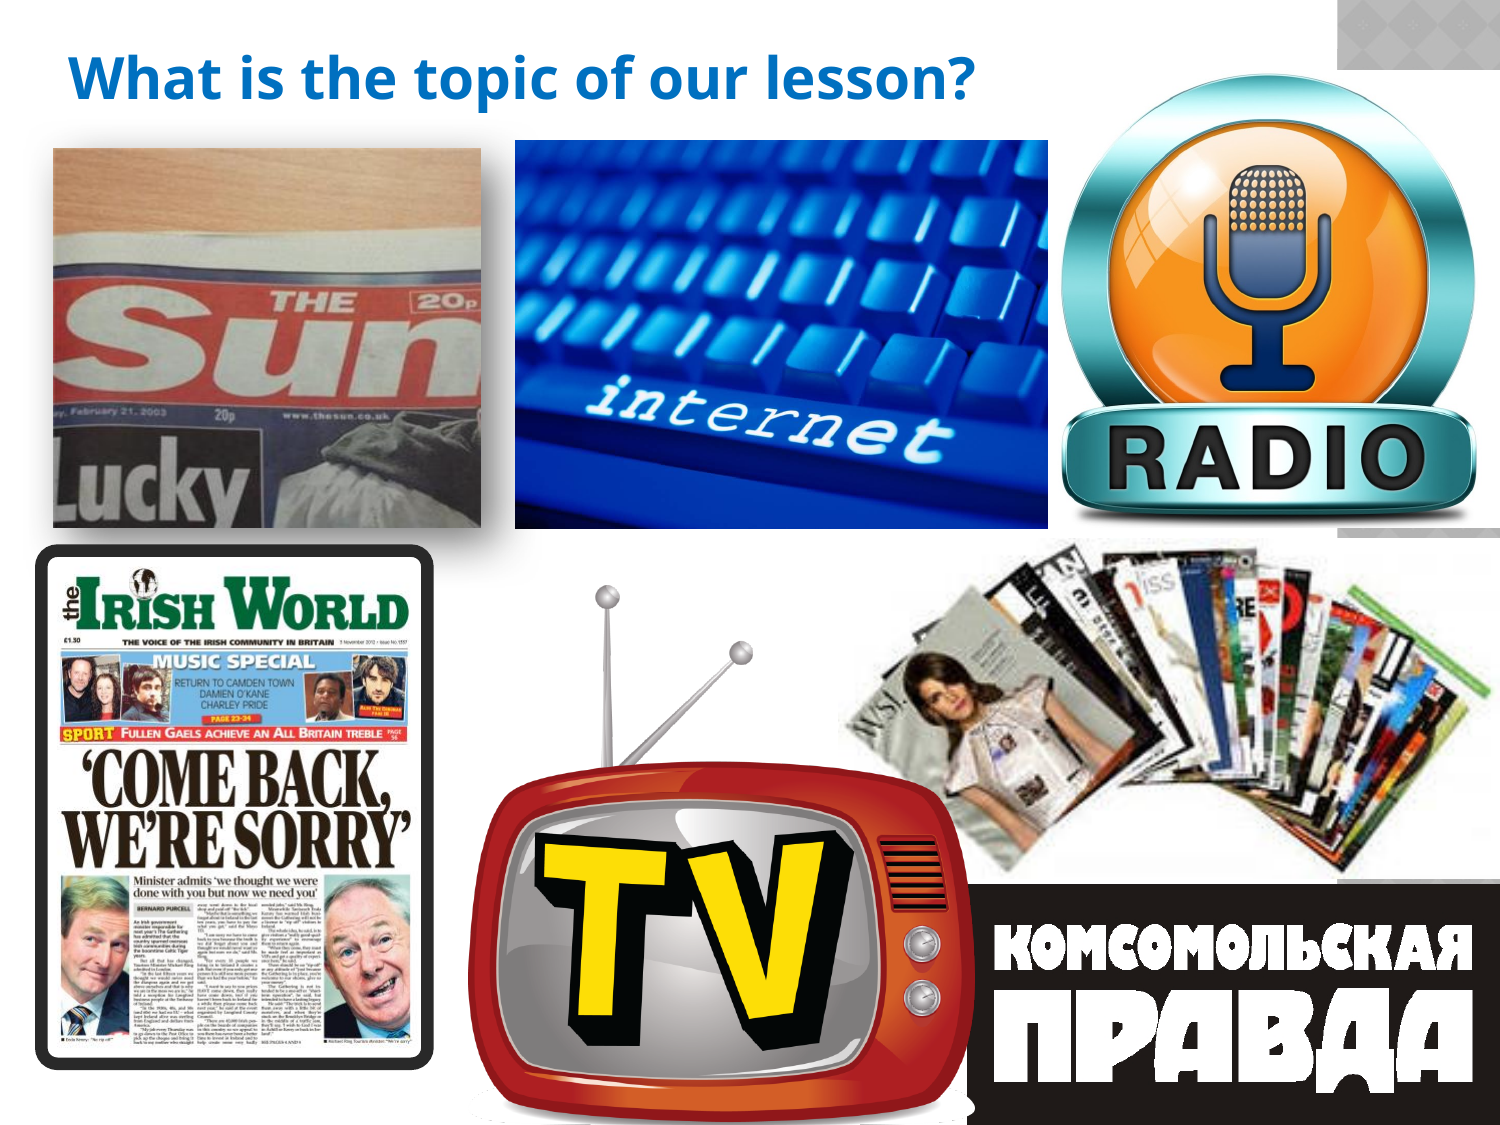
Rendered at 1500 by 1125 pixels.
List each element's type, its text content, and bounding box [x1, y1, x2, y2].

picture [515, 69, 1500, 530]
picture [40, 550, 428, 1065]
picture [52, 148, 481, 528]
text_box What is the topic of our lesson? [0, 0, 1048, 157]
picture [468, 538, 1500, 1125]
picture [979, 887, 1500, 1125]
